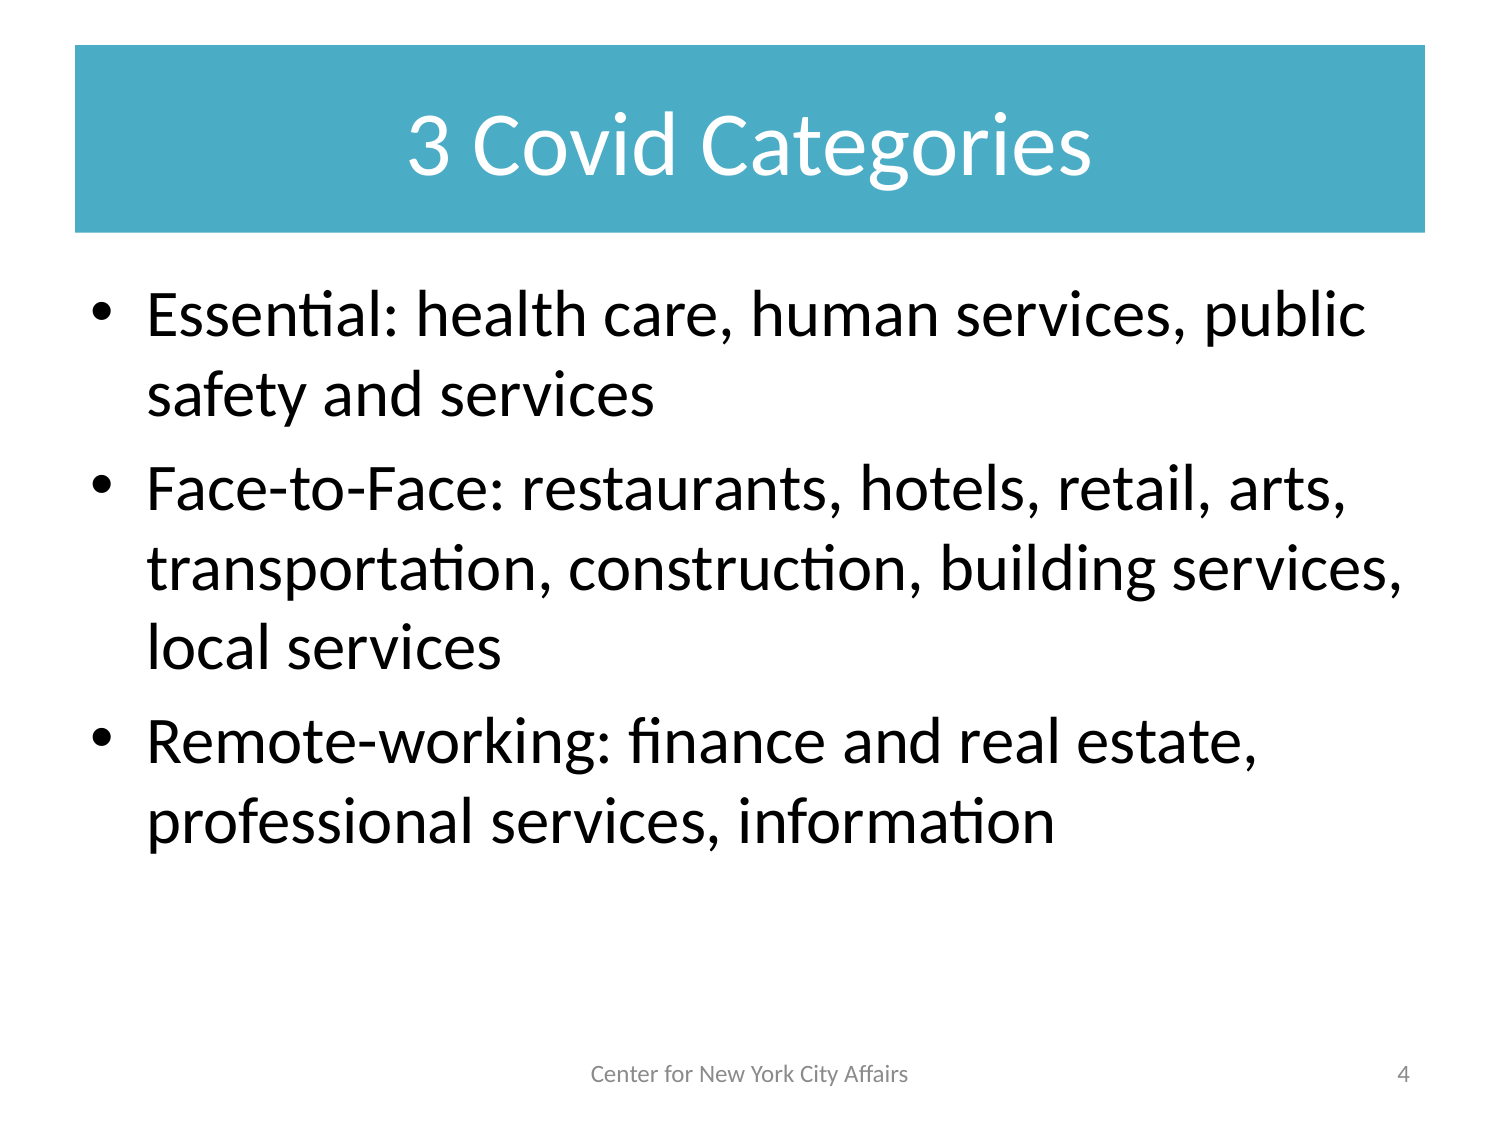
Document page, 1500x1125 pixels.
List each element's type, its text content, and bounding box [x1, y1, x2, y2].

slide_number 4 [1074, 1042, 1425, 1103]
footer Center for New York City Affairs [512, 1042, 988, 1103]
list Essential: health care, human services, public safety and services Face-to-Face: restaurants, hotels, retail, arts, transportation, construction, building services, local services Remote-working: finance and real estate, professional services, information [75, 262, 1425, 1005]
title 3 Covid Categories [75, 45, 1425, 233]
